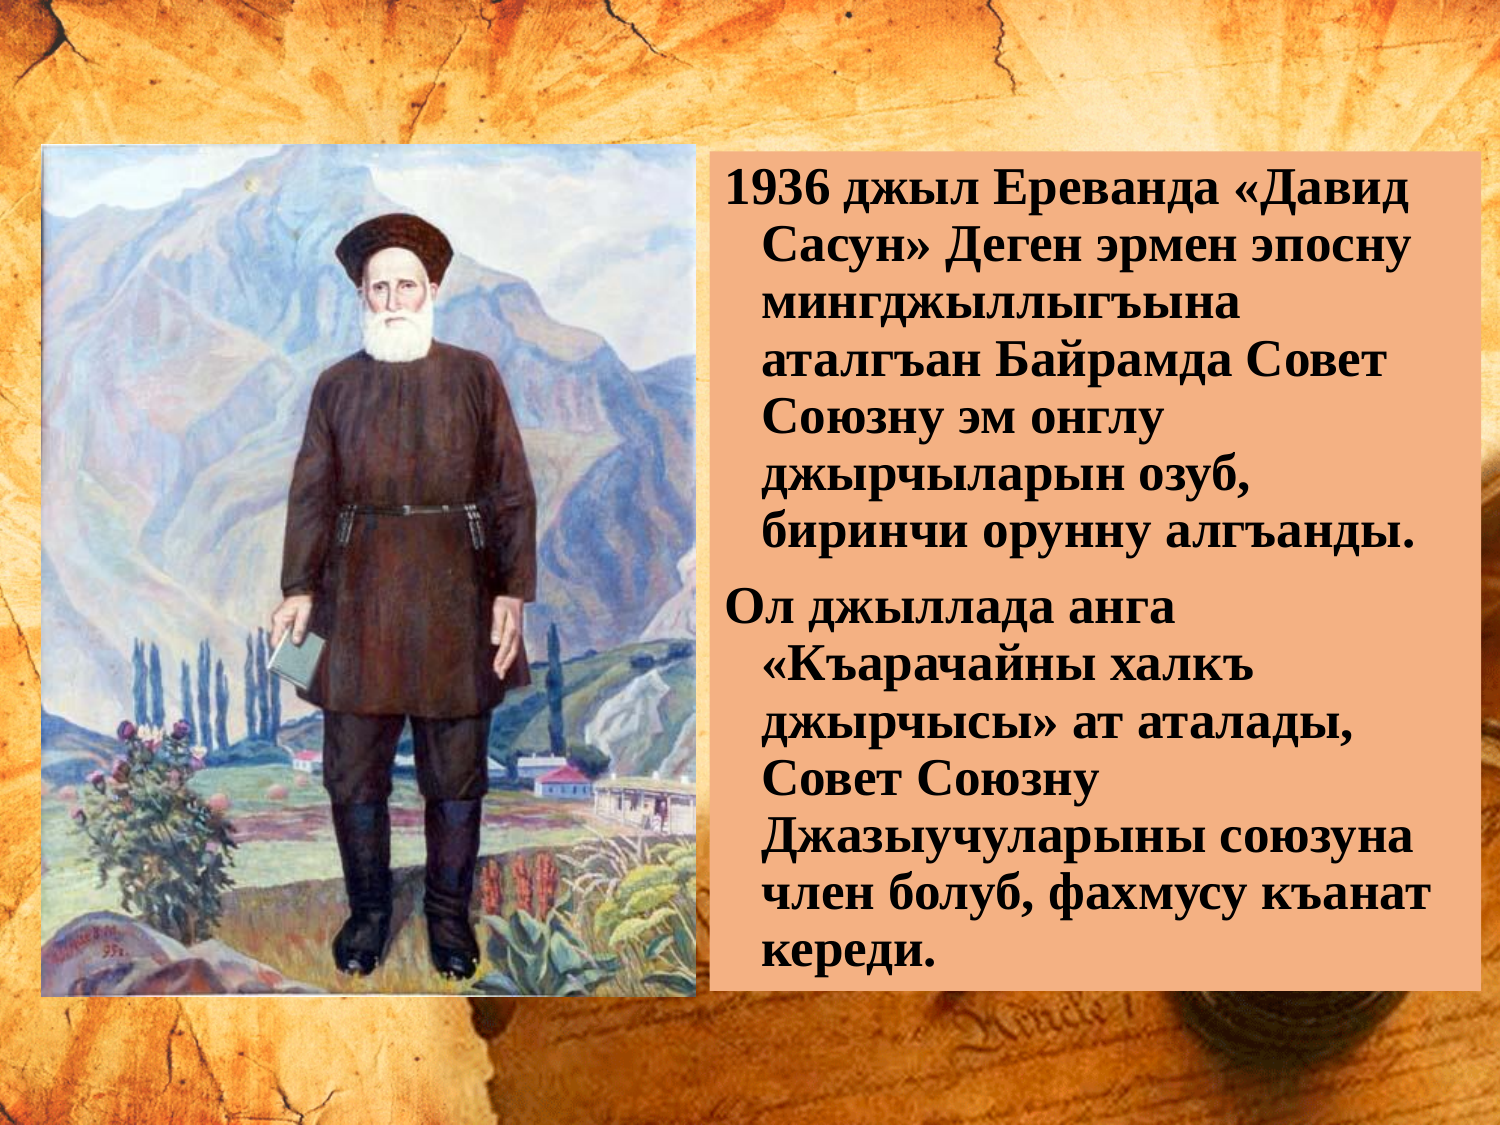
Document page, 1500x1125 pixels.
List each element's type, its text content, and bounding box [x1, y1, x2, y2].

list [41, 144, 696, 997]
list 1936 джыл Ереванда «Давид Сасун» Деген эрмен эпосну мингджыллыгъына аталгъан Байрамда Совет Союзну эм онглу джырчыларын озуб, биринчи орунну алгъанды. Ол джыллада анга «Къарачайны халкъ джырчысы» ат аталады, Совет Союзну Джазыучуларыны союзуна член болуб, фахмусу къанат кереди. [709, 151, 1482, 991]
picture [0, 0, 1500, 1125]
